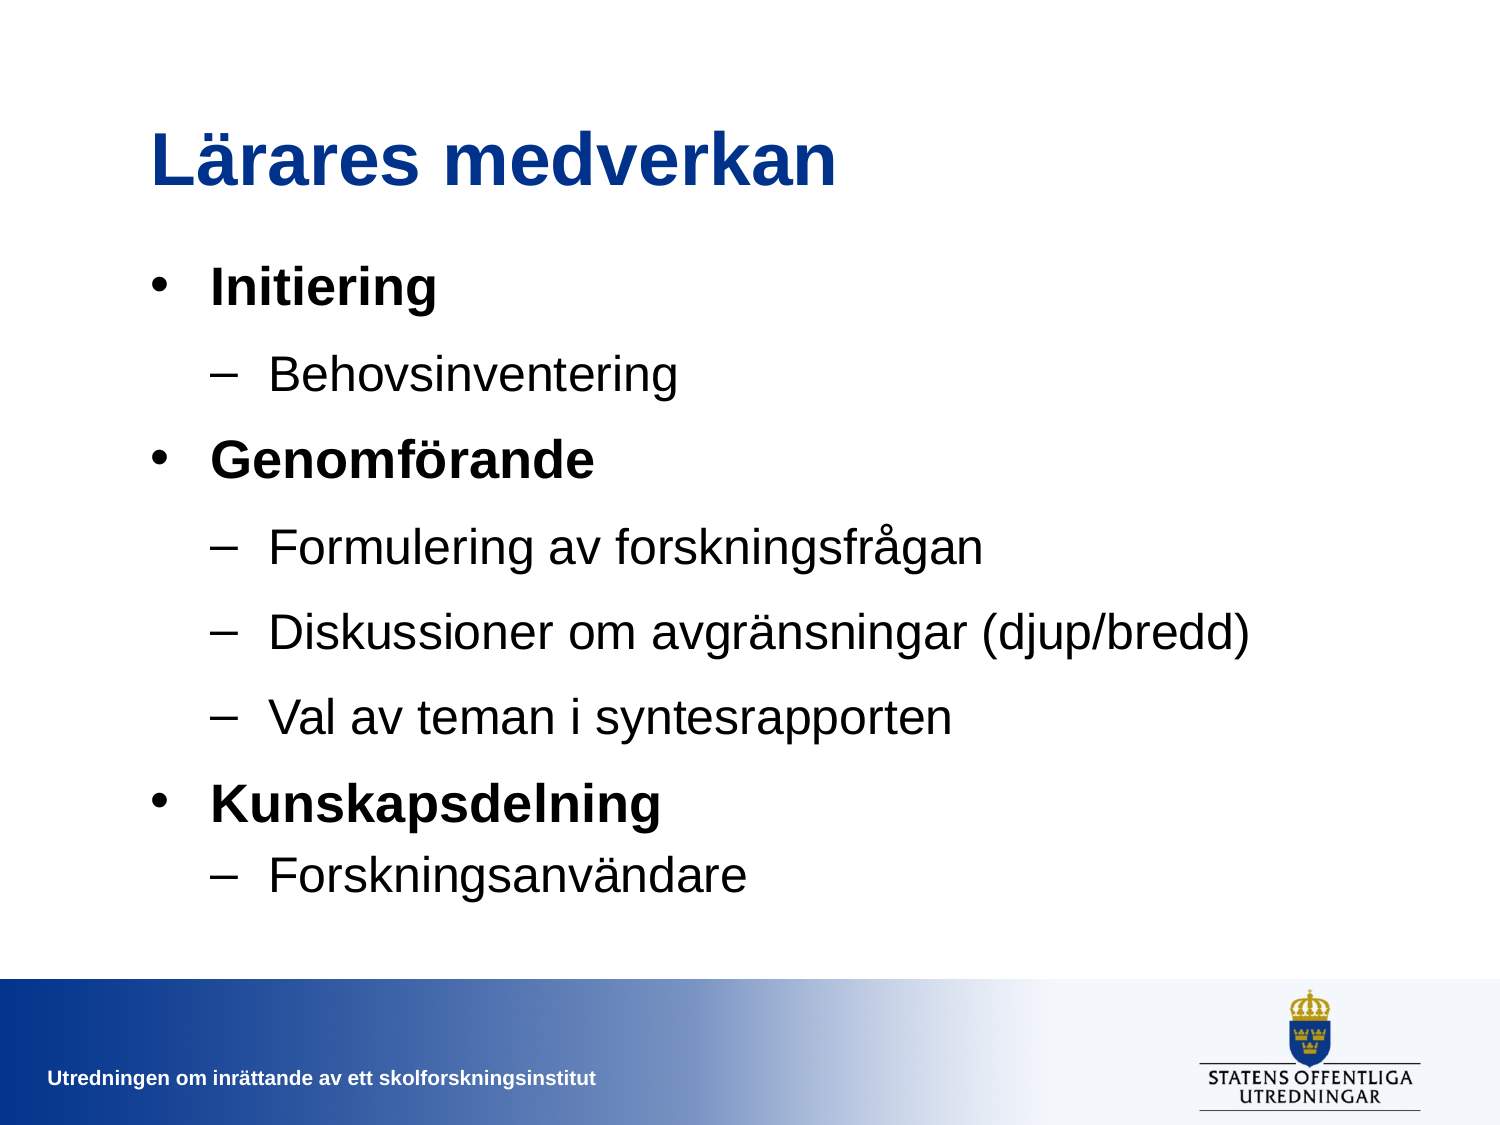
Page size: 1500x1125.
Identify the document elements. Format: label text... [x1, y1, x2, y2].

picture [0, 979, 1500, 1125]
title Lärares medverkan [135, 66, 1376, 244]
list Initiering Behovsinventering Genomförande Formulering av forskningsfrågan Diskussioner om avgränsningar (djup/bredd) Val av teman i syntesrapporten Kunskapsdelning Forskningsanvändare [135, 243, 1371, 941]
